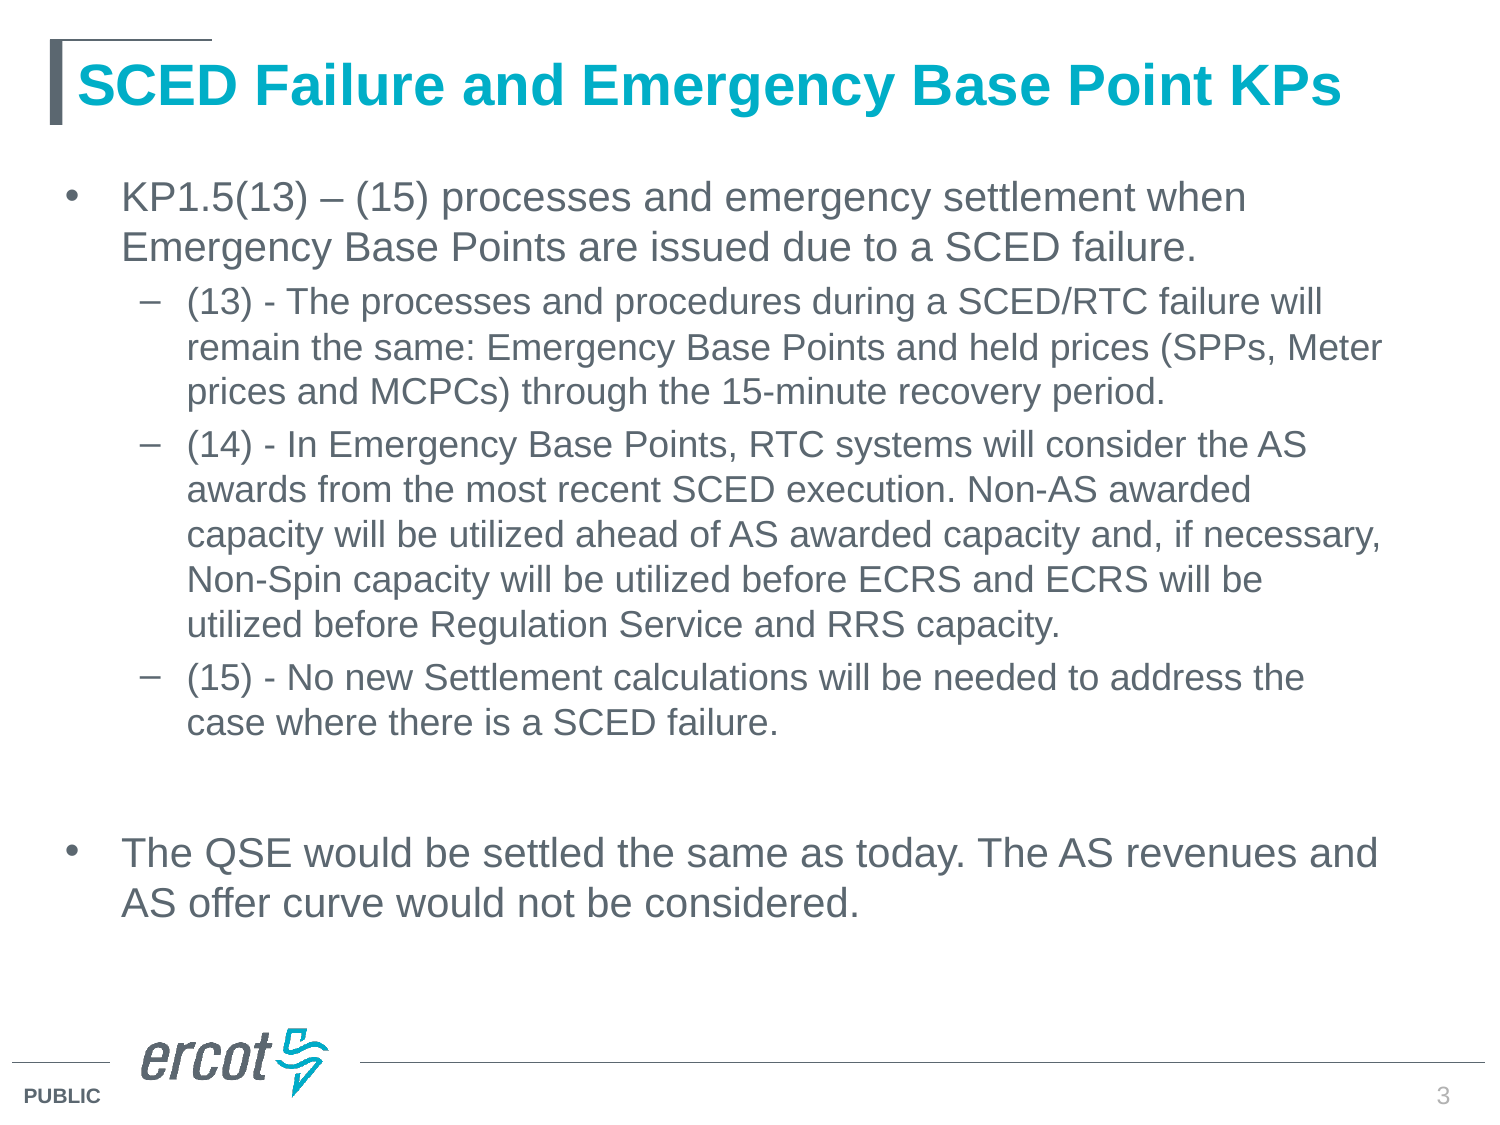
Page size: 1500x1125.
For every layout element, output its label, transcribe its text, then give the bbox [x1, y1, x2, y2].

list KP1.5(13) – (15) processes and emergency settlement when Emergency Base Points are issued due to a SCED failure. (13) - The processes and procedures during a SCED/RTC failure will remain the same: Emergency Base Points and held prices (SPPs, Meter prices and MCPCs) through the 15-minute recovery period. (14) - In Emergency Base Points, RTC systems will consider the AS awards from the most recent SCED execution. Non-AS awarded capacity will be utilized ahead of AS awarded capacity and, if necessary, Non-Spin capacity will be utilized before ECRS and ECRS will be utilized before Regulation Service and RRS capacity. (15) - No new Settlement calculations will be needed to address the case where there is a SCED failure. The QSE would be settled the same as today. The AS revenues and AS offer curve would not be considered. [50, 162, 1400, 1038]
picture [137, 1038, 332, 1100]
title SCED Failure and Emergency Base Point KPs [62, 39, 1450, 125]
slide_number 3 [1400, 1076, 1488, 1113]
